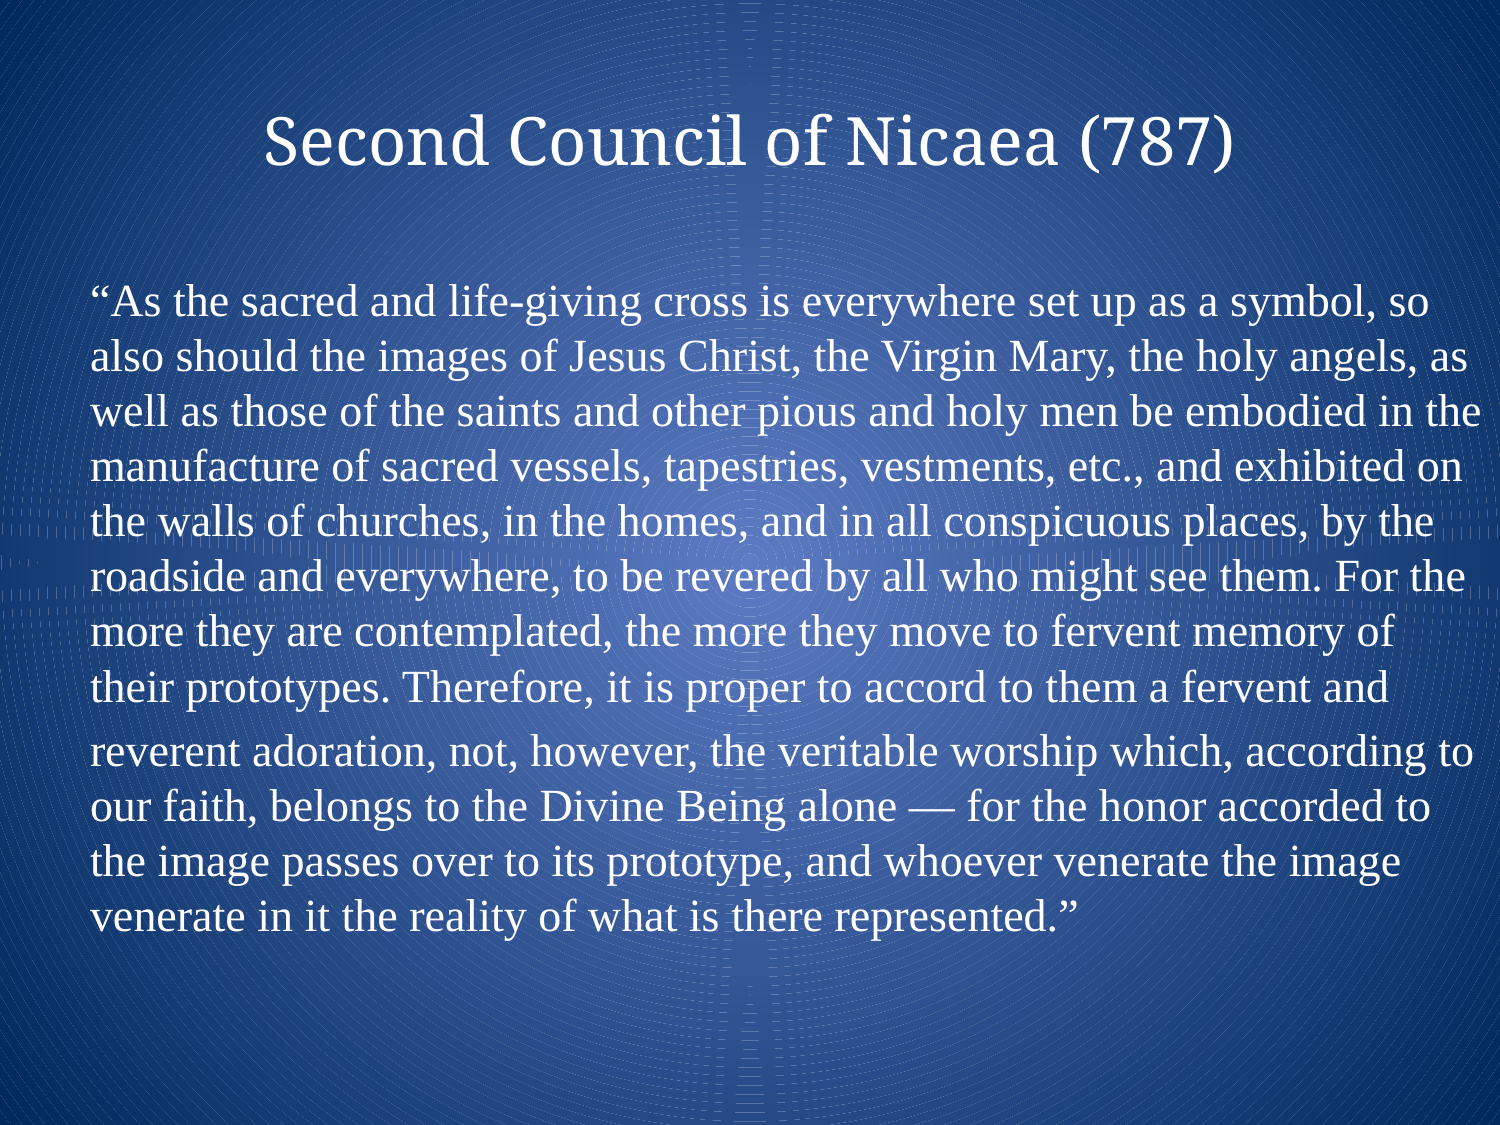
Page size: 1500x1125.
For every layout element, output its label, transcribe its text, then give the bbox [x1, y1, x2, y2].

list “As the sacred and life-giving cross is everywhere set up as a symbol, so also should the images of Jesus Christ, the Virgin Mary, the holy angels, as well as those of the saints and other pious and holy men be embodied in the manufacture of sacred vessels, tapestries, vestments, etc., and exhibited on the walls of churches, in the homes, and in all conspicuous places, by the roadside and everywhere, to be revered by all who might see them. For the more they are contemplated, the more they move to fervent memory of their prototypes. Therefore, it is proper to accord to them a fervent and reverent adoration, not, however, the veritable worship which, according to our faith, belongs to the Divine Being alone — for the honor accorded to the image passes over to its prototype, and whoever venerate the image venerate in it the reality of what is there represented.” [75, 262, 1500, 1005]
title Second Council of Nicaea (787) [75, 45, 1425, 233]
